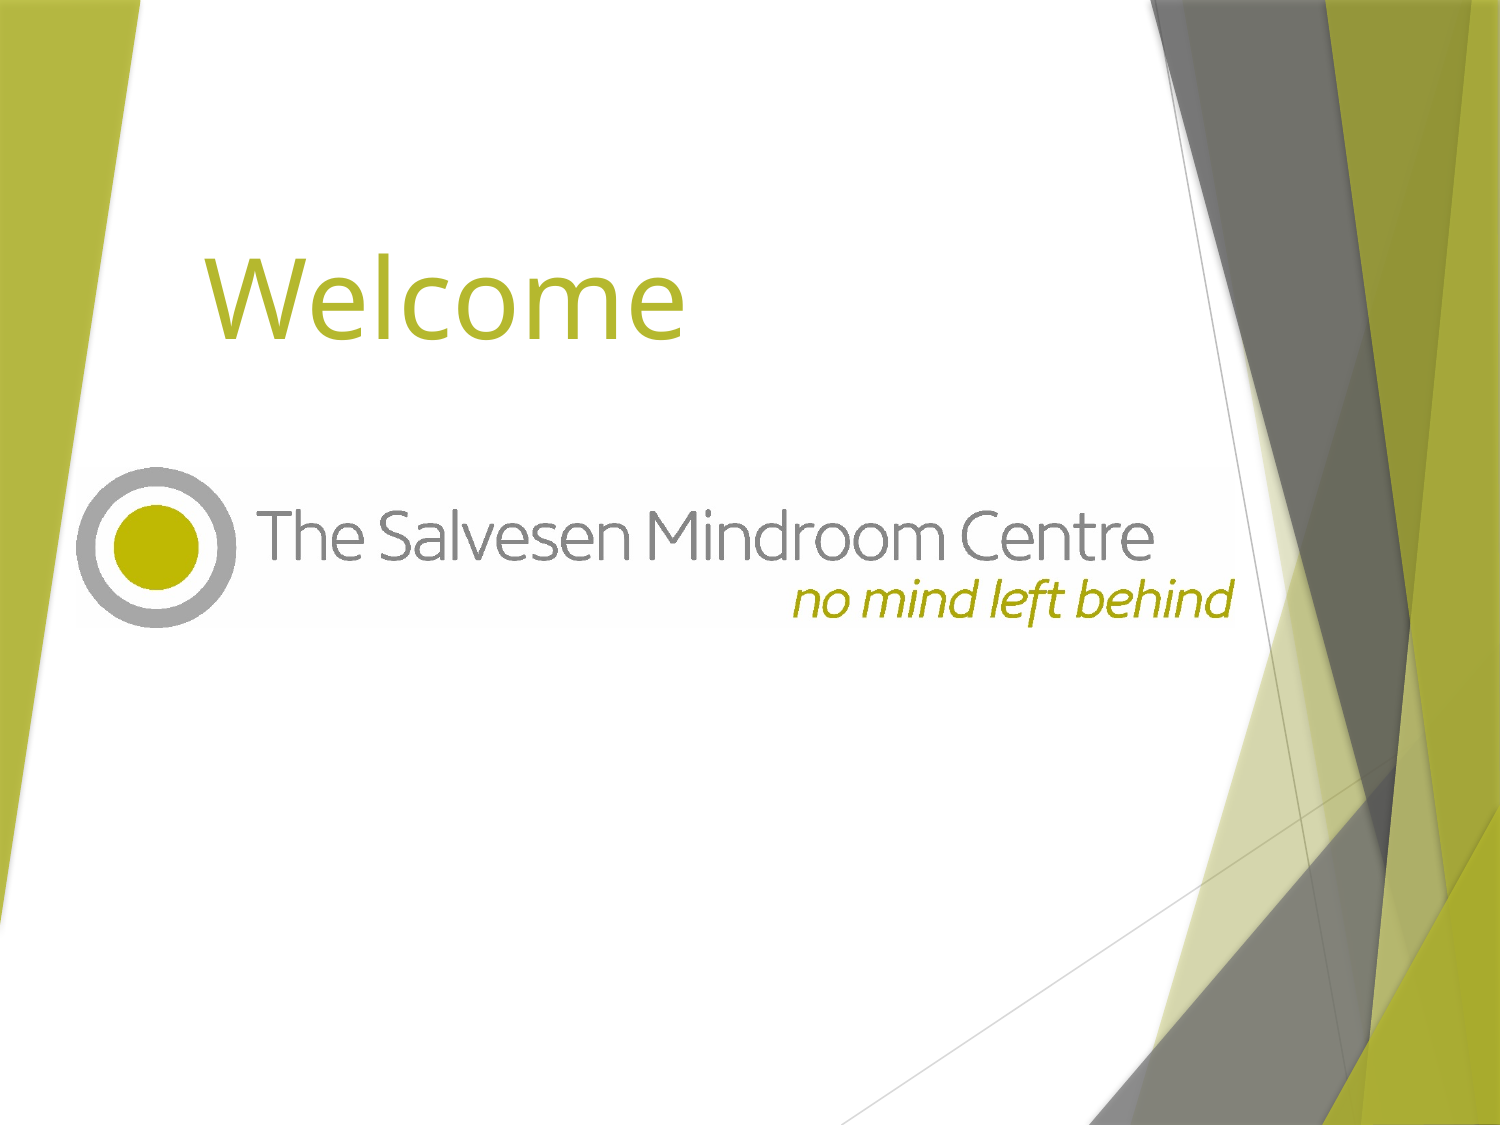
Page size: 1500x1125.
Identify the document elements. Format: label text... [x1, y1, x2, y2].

title Welcome [135, 208, 705, 370]
picture [76, 467, 1235, 629]
